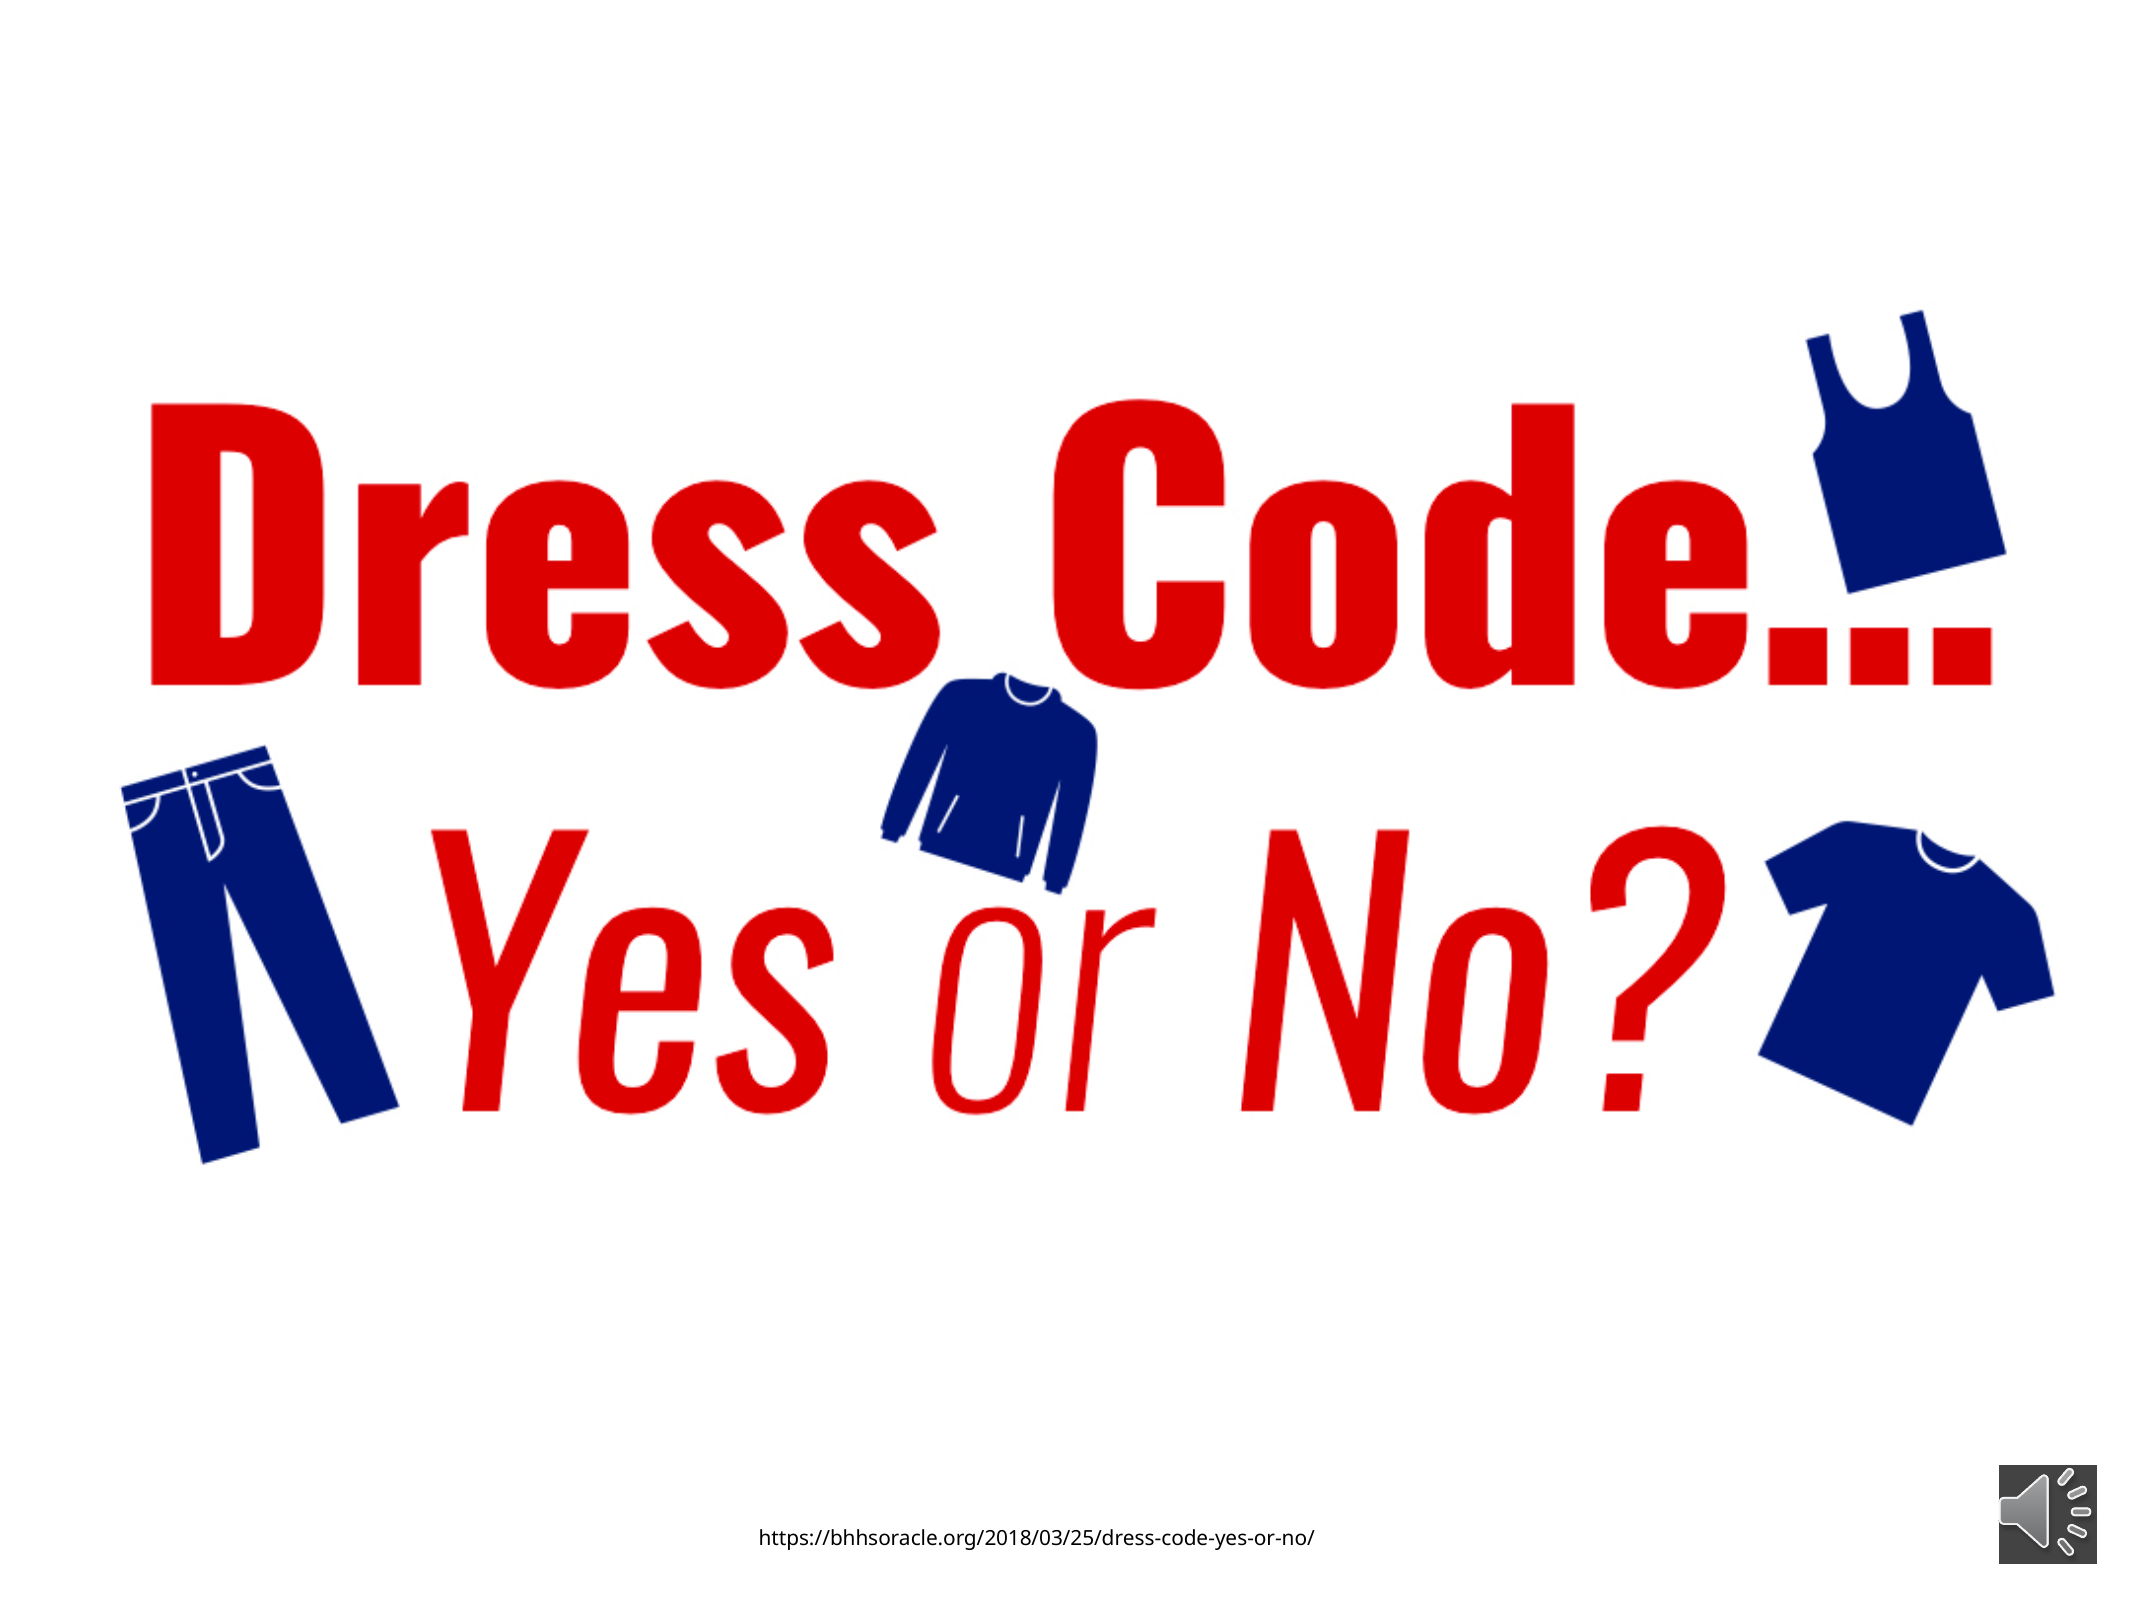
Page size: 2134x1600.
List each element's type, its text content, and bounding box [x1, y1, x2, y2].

picture [57, 0, 2099, 1565]
text_box https://bhhsoracle.org/2018/03/25/dress-code-yes-or-no/ [750, 1519, 1323, 1558]
